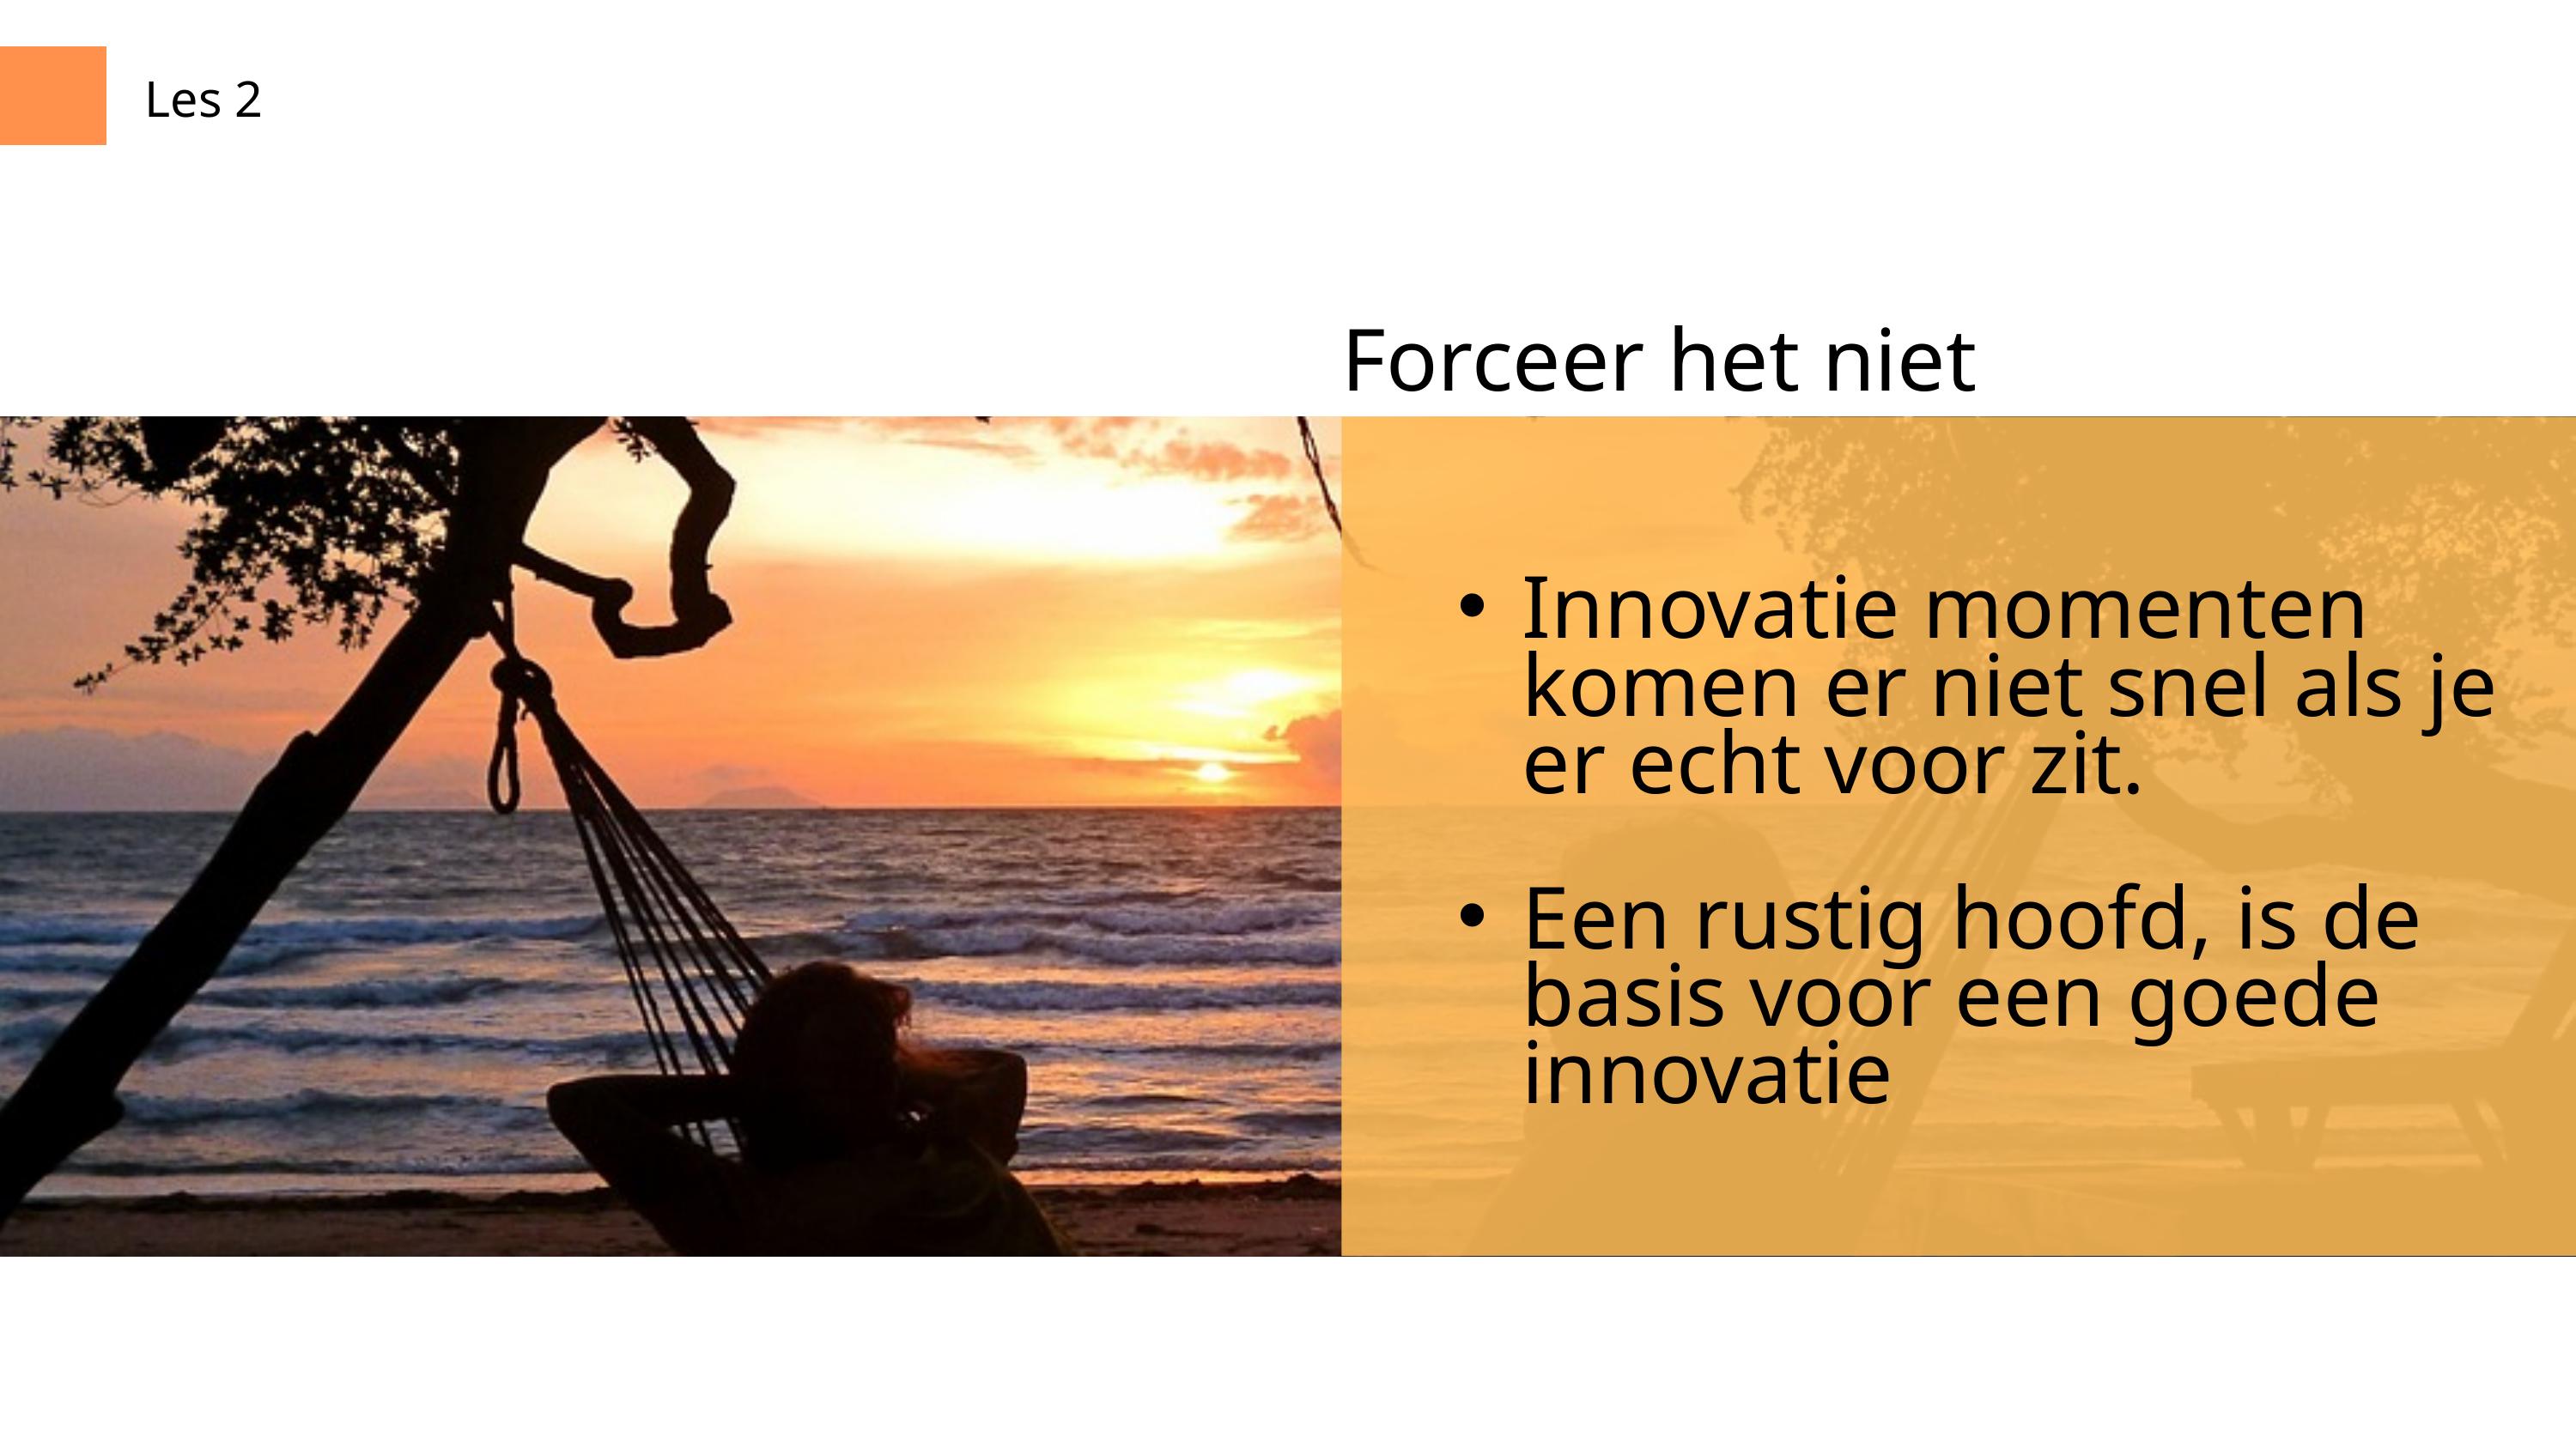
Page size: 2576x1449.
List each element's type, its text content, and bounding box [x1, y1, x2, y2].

picture [0, 416, 1341, 1257]
text_box Forceer het niet [1341, 275, 2533, 408]
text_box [0, 45, 107, 145]
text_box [1341, 416, 2576, 1257]
text_box Les 2 [144, 58, 489, 128]
